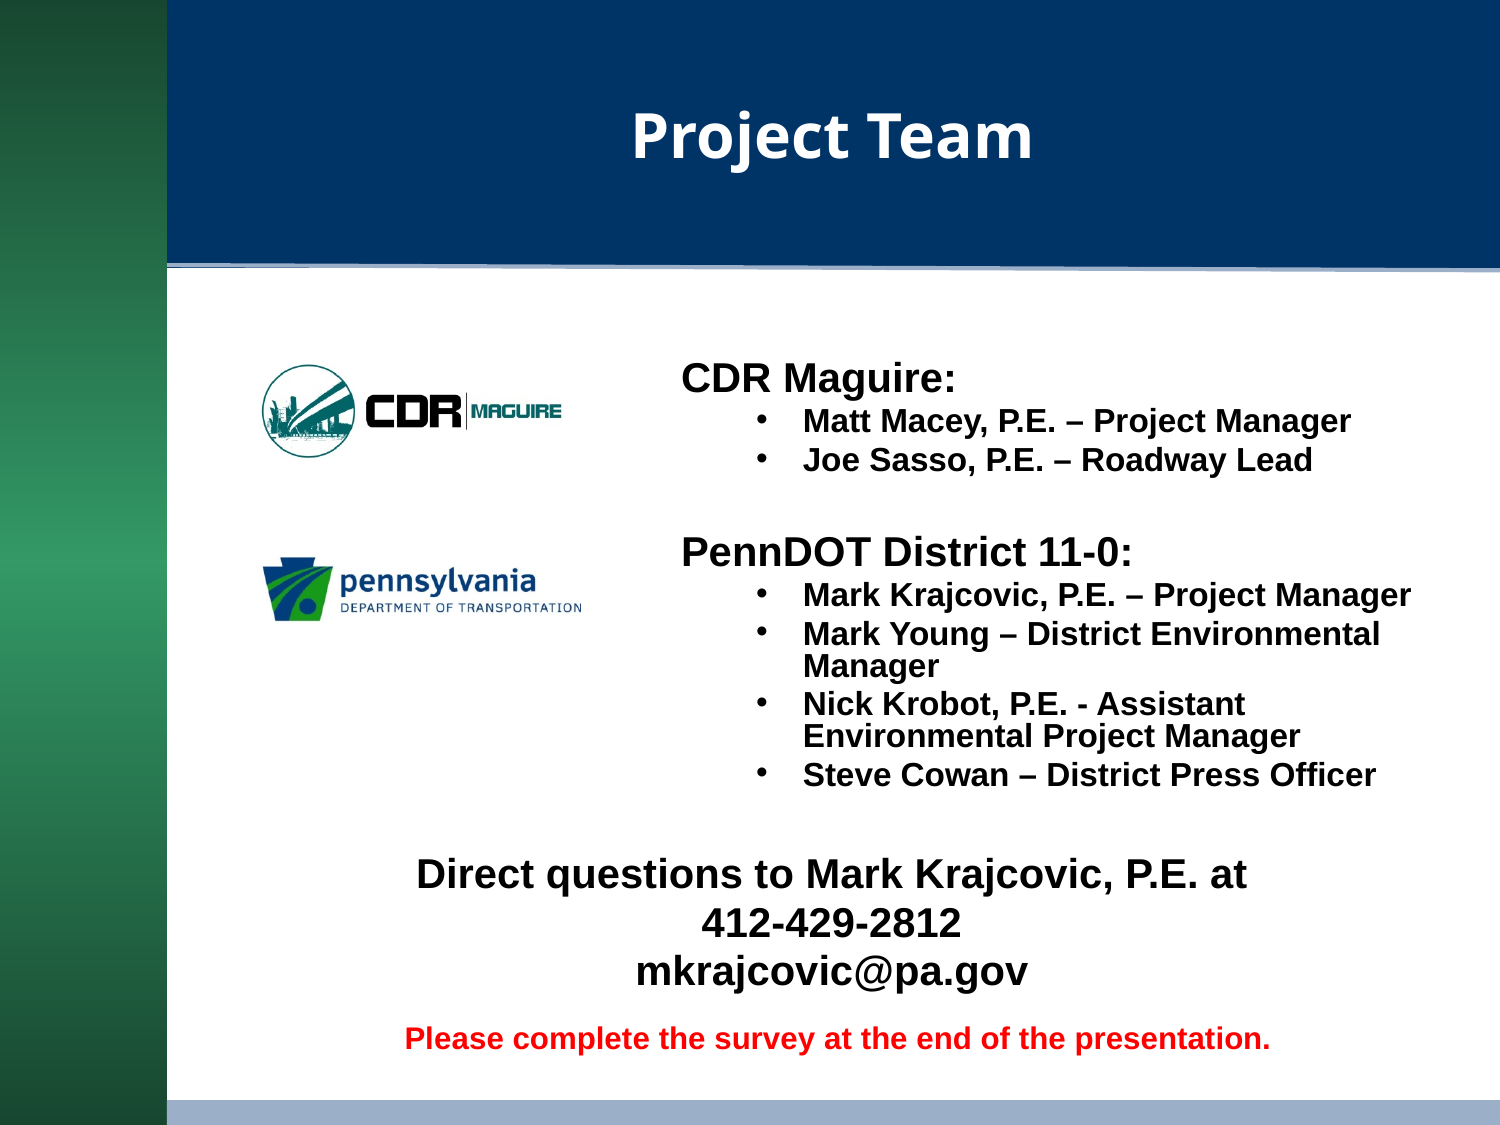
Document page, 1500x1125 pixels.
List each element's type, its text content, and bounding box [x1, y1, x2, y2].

subtitle CDR Maguire: Matt Macey, P.E. – Project Manager Joe Sasso, P.E. – Roadway Lead PennDOT District 11-0: Mark Krajcovic, P.E. – Project Manager Mark Young – District Environmental Manager Nick Krobot, P.E. - Assistant Environmental Project Manager Steve Cowan – District Press Officer [665, 352, 1456, 940]
picture [259, 361, 564, 460]
text_box [166, 1100, 1500, 1125]
picture [246, 545, 598, 629]
text_box [0, 0, 167, 1125]
text_box Please complete the survey at the end of the presentation. [389, 1010, 1288, 1063]
text_box Project Team [167, 0, 1500, 268]
text_box Direct questions to Mark Krajcovic, P.E. at 412-429-2812 mkrajcovic@pa.gov [214, 849, 1450, 1032]
